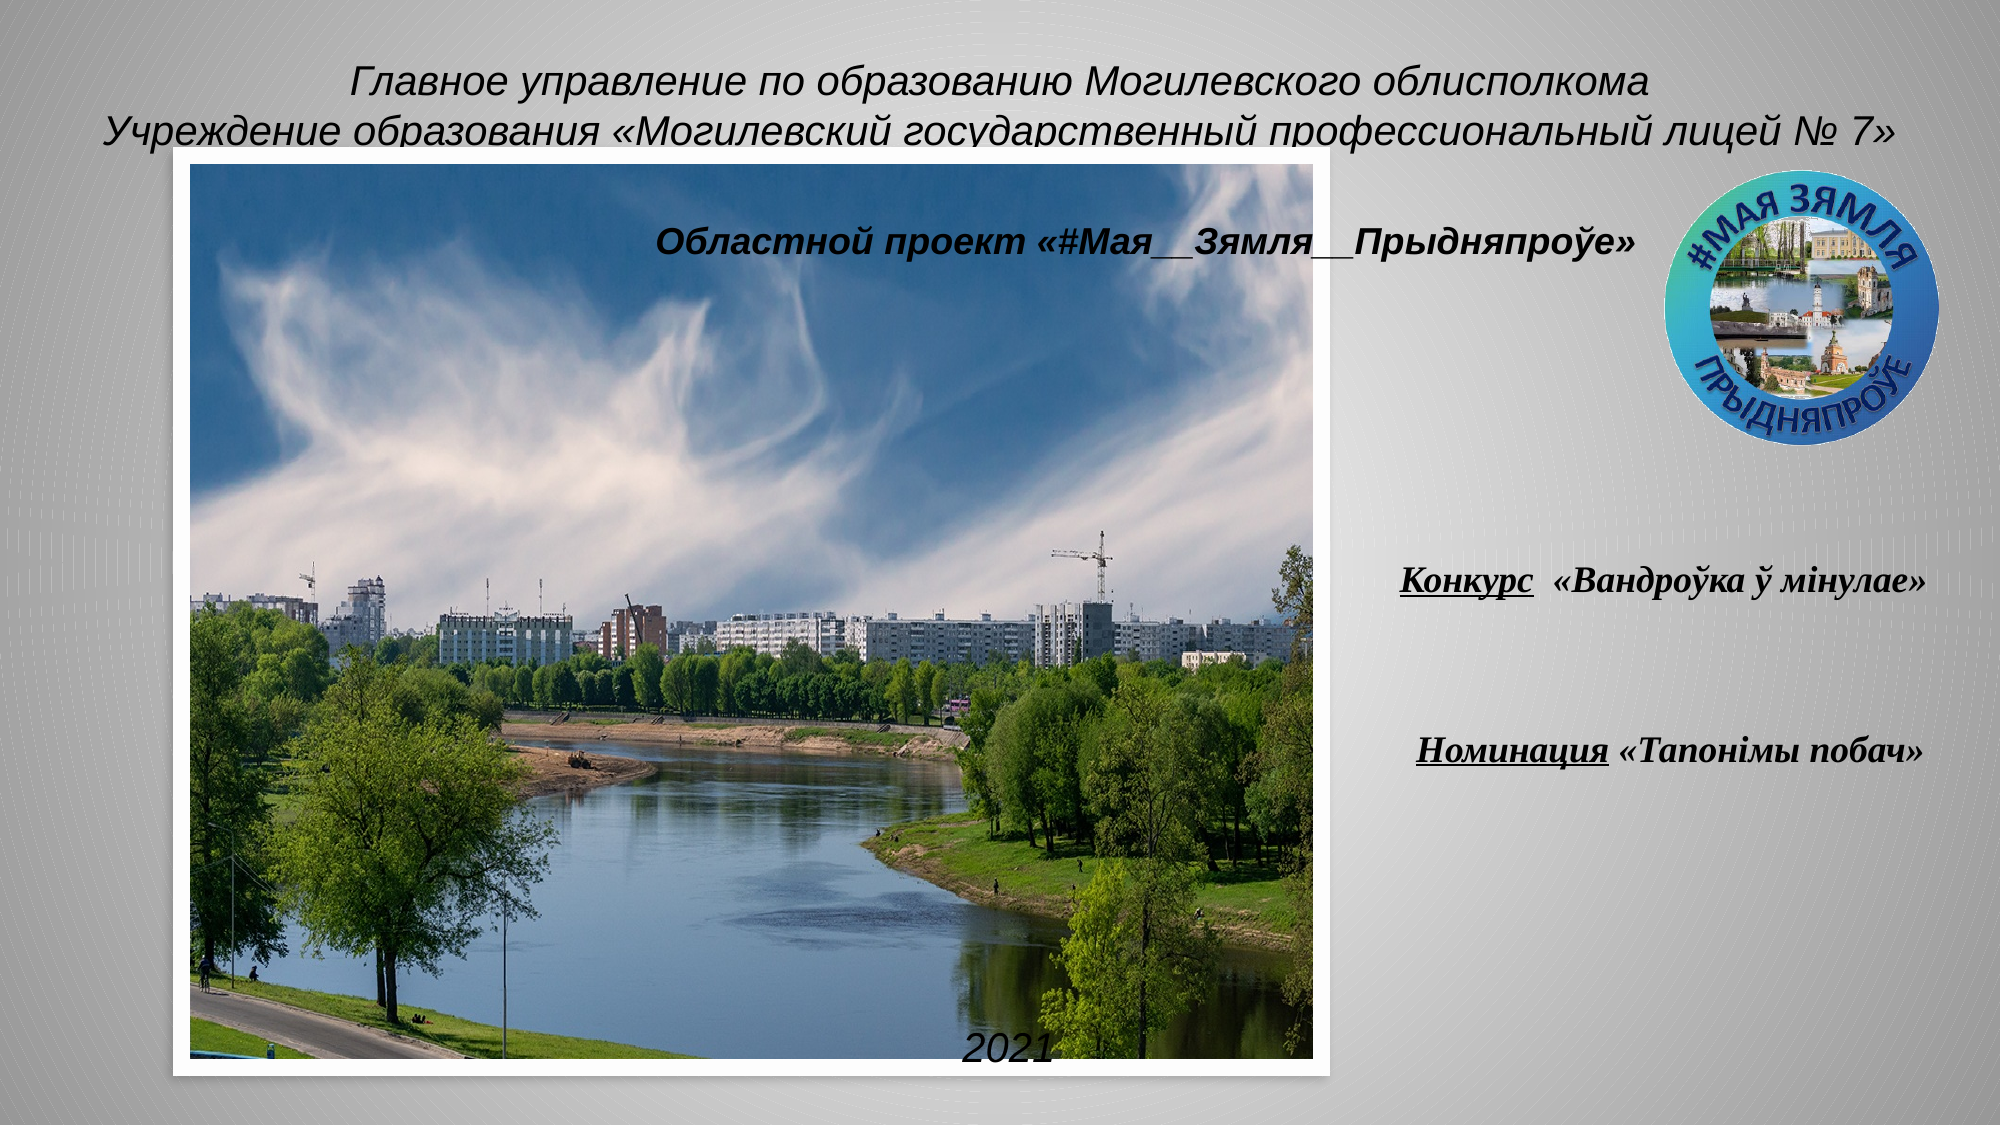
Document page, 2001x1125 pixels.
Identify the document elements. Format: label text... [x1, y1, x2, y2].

text_box 2021 [947, 1069, 1071, 1078]
text_box Номинация «Тапонiмы побач» [1401, 717, 1940, 778]
text_box Конкурс «Вандроўка ў мінулае» [1384, 548, 1943, 608]
text_box Областной проект «#Мая__Зямля__Прыдняпроўе» [1319, 210, 1600, 270]
title Главное управление по образованию Могилевского облисполкома Учреждение образования «Могилевский государственный профессиональный лицей № 7» [0, 44, 2000, 163]
picture [1605, 162, 2000, 459]
picture [189, 163, 1314, 1060]
